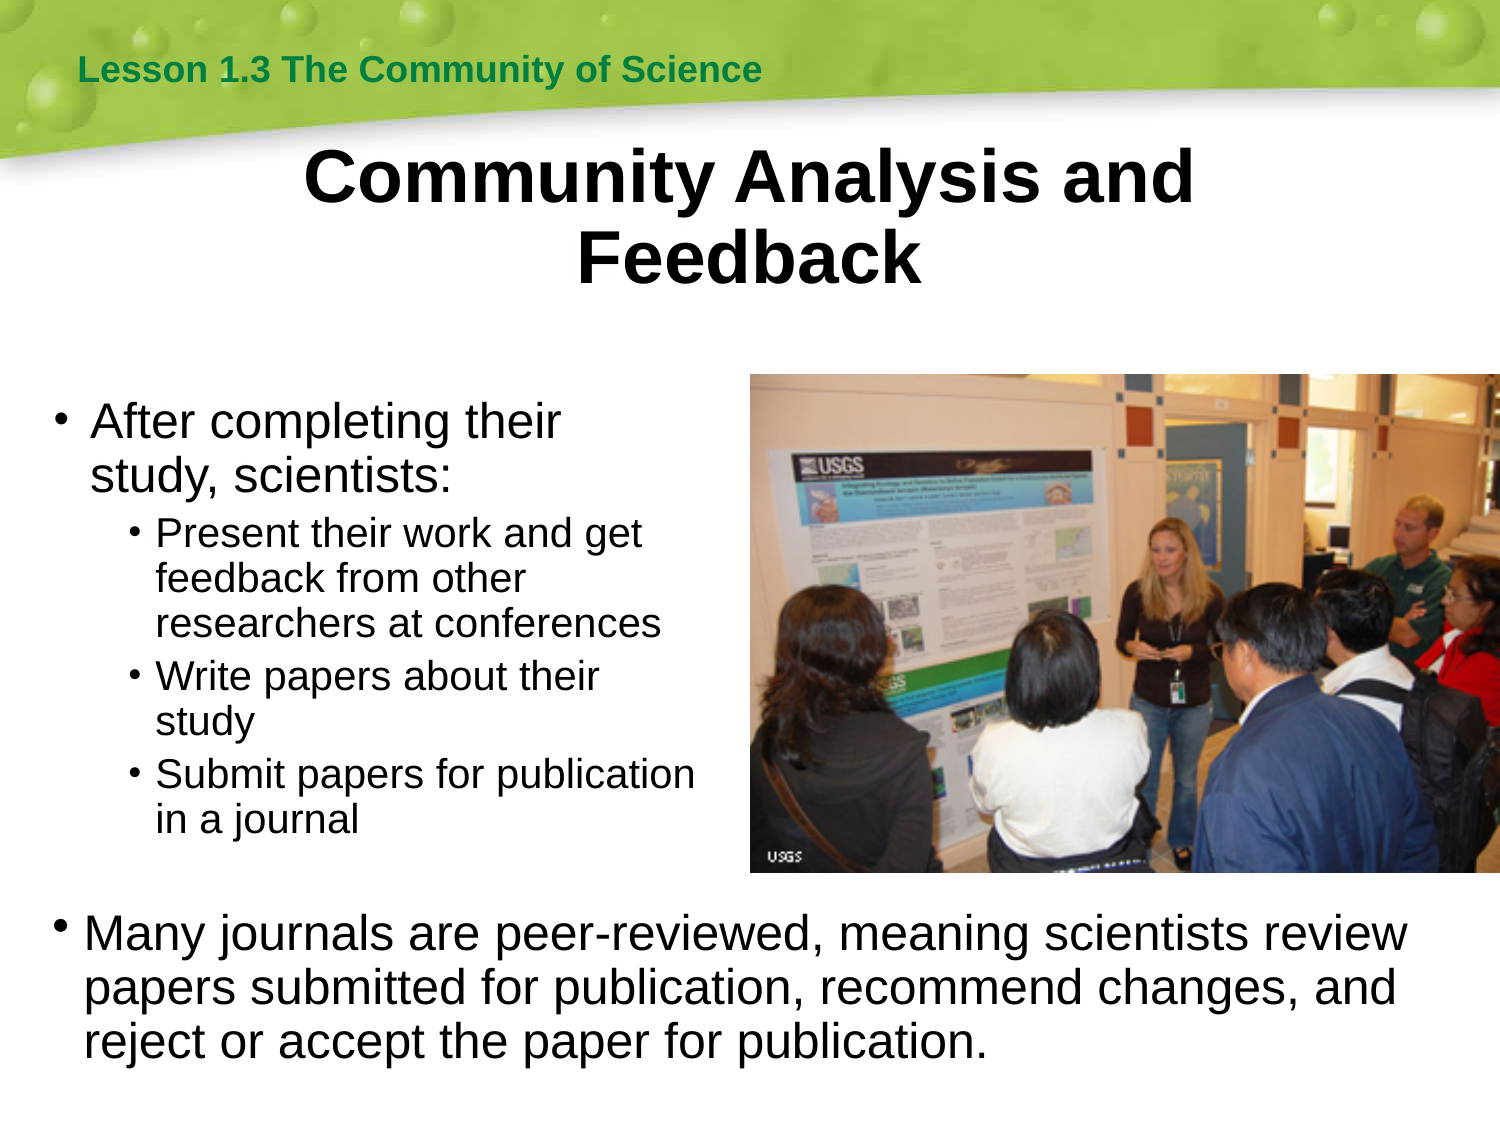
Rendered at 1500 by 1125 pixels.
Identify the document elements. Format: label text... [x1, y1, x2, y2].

picture [0, 0, 1500, 1125]
list After completing their study, scientists: Present their work and get feedback from other researchers at conferences Write papers about their study Submit papers for publication in a journal [37, 387, 713, 899]
text_box Lesson 1.3 The Community of Science [62, 37, 779, 98]
title Community Analysis and Feedback [112, 124, 1388, 313]
text_box Many journals are peer-reviewed, meaning scientists review papers submitted for publication, recommend changes, and reject or accept the paper for publication. [37, 899, 1425, 1077]
